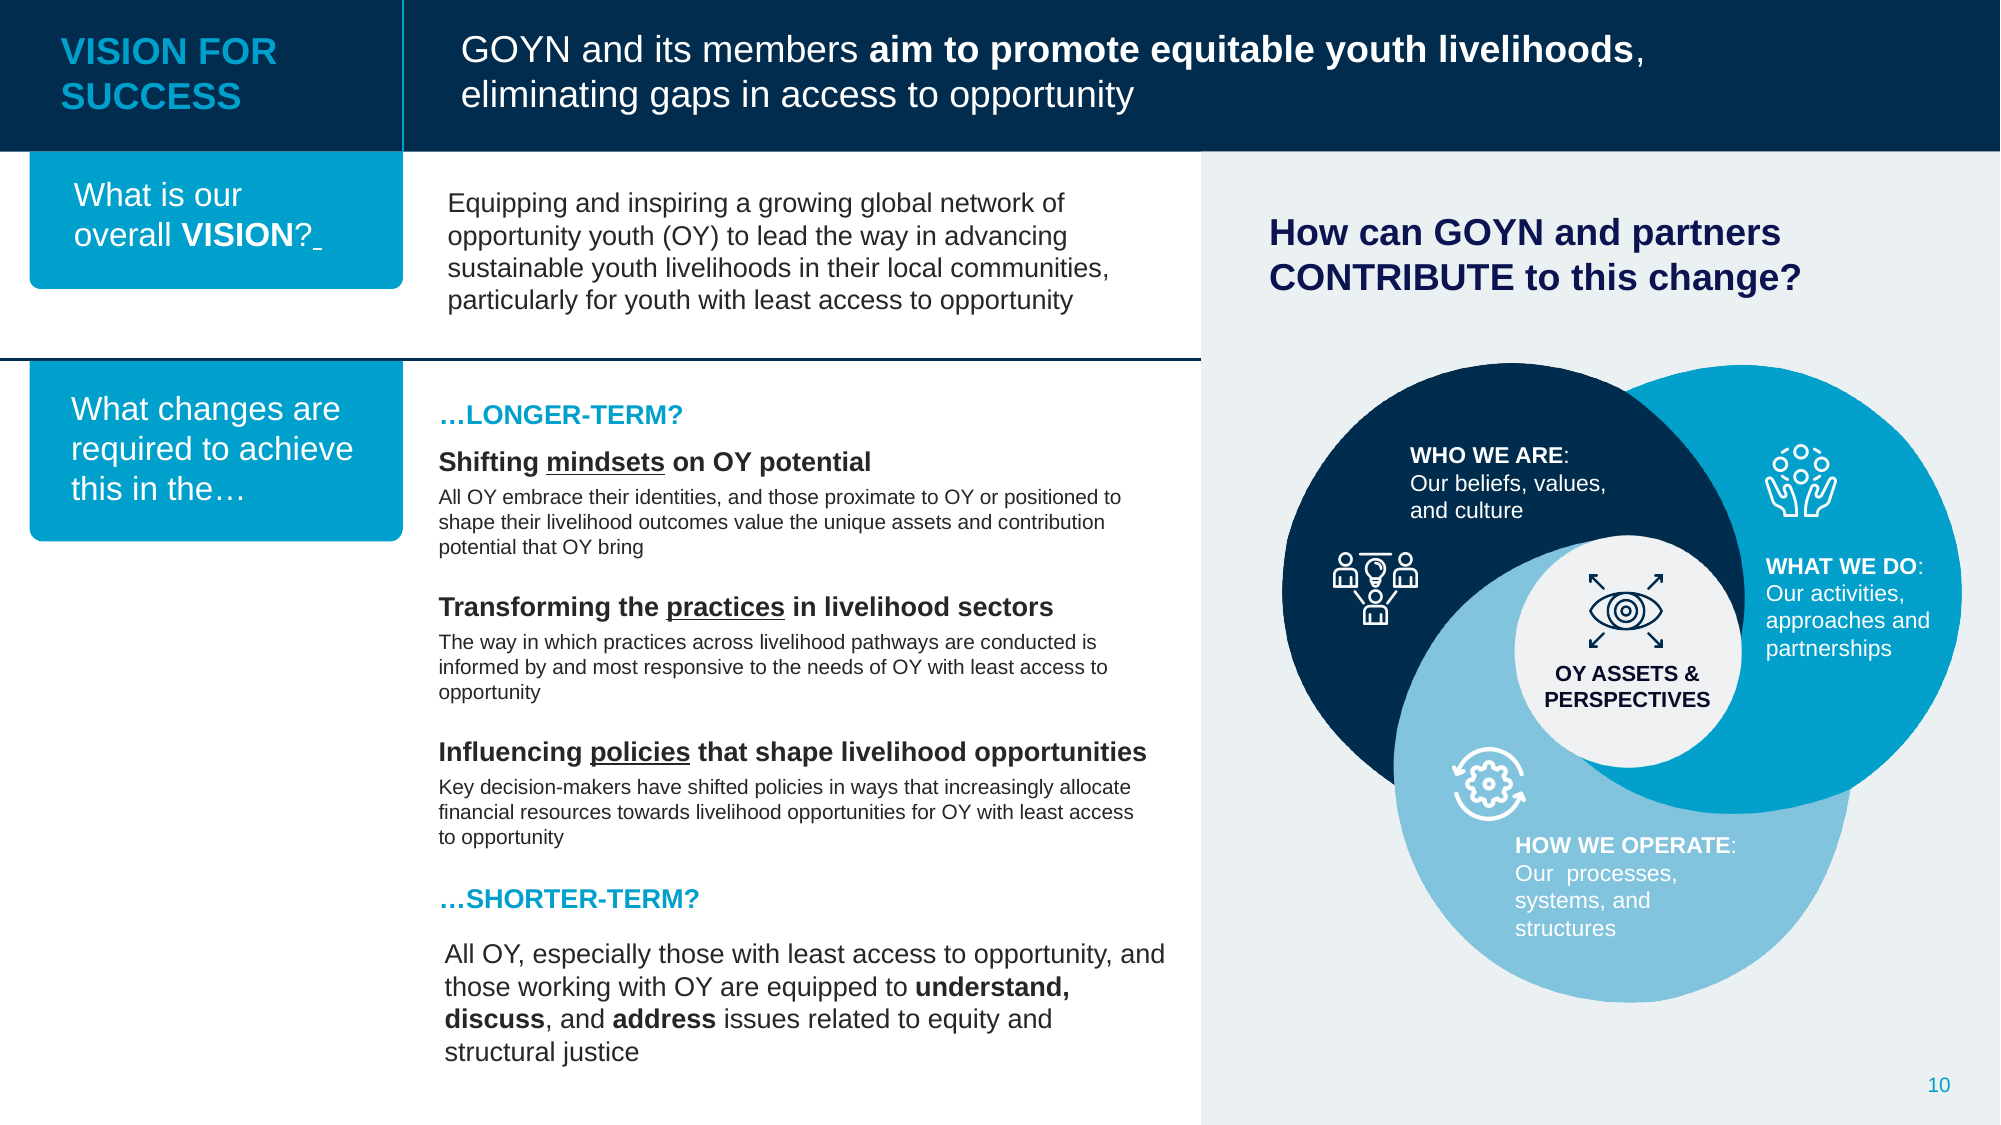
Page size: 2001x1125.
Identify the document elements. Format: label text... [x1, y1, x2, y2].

text_box Equipping and inspiring a growing global network of opportunity youth (OY) to lead the way in advancing sustainable youth livelihoods in their local communities, particularly for youth with least access to opportunity [432, 178, 1162, 358]
text_box [29, 369, 403, 542]
text_box [406, 0, 2000, 152]
text_box How can GOYN and partners CONTRIBUTE to this change? [1269, 200, 1912, 305]
text_box VISION FOR SUCCESS [45, 19, 397, 119]
text_box What is our overall VISION? [73, 165, 328, 261]
text_box …SHORTER-TERM? [439, 874, 944, 922]
text_box What changes are required to achieve this in the… [71, 379, 378, 515]
text_box …LONGER-TERM? [439, 389, 944, 438]
text_box Shifting mindsets on OY potential All OY embrace their identities, and those proximate to OY or positioned to shape their livelihood outcomes value the unique assets and contribution potential that OY bring Transforming the practices in livelihood sectors The way in which practices across livelihood pathways are conducted is informed by and most responsive to the needs of OY with least access to opportunity Influencing policies that shape livelihood opportunities Key decision-makers have shifted policies in ways that increasingly allocate financial resources towards livelihood opportunities for OY with least access to opportunity [432, 437, 1162, 852]
text_box [1200, 151, 2000, 1125]
text_box [0, 0, 398, 152]
picture [1282, 362, 1963, 1003]
text_box [29, 151, 403, 289]
title GOYN and its members aim to promote equitable youth livelihoods, eliminating gaps in access to opportunity [445, 18, 1753, 153]
text_box All OY, especially those with least access to opportunity, and those working with OY are equipped to understand, discuss, and address issues related to equity and structural justice [429, 928, 1183, 1052]
text_box ‹#› [1885, 1064, 1966, 1105]
